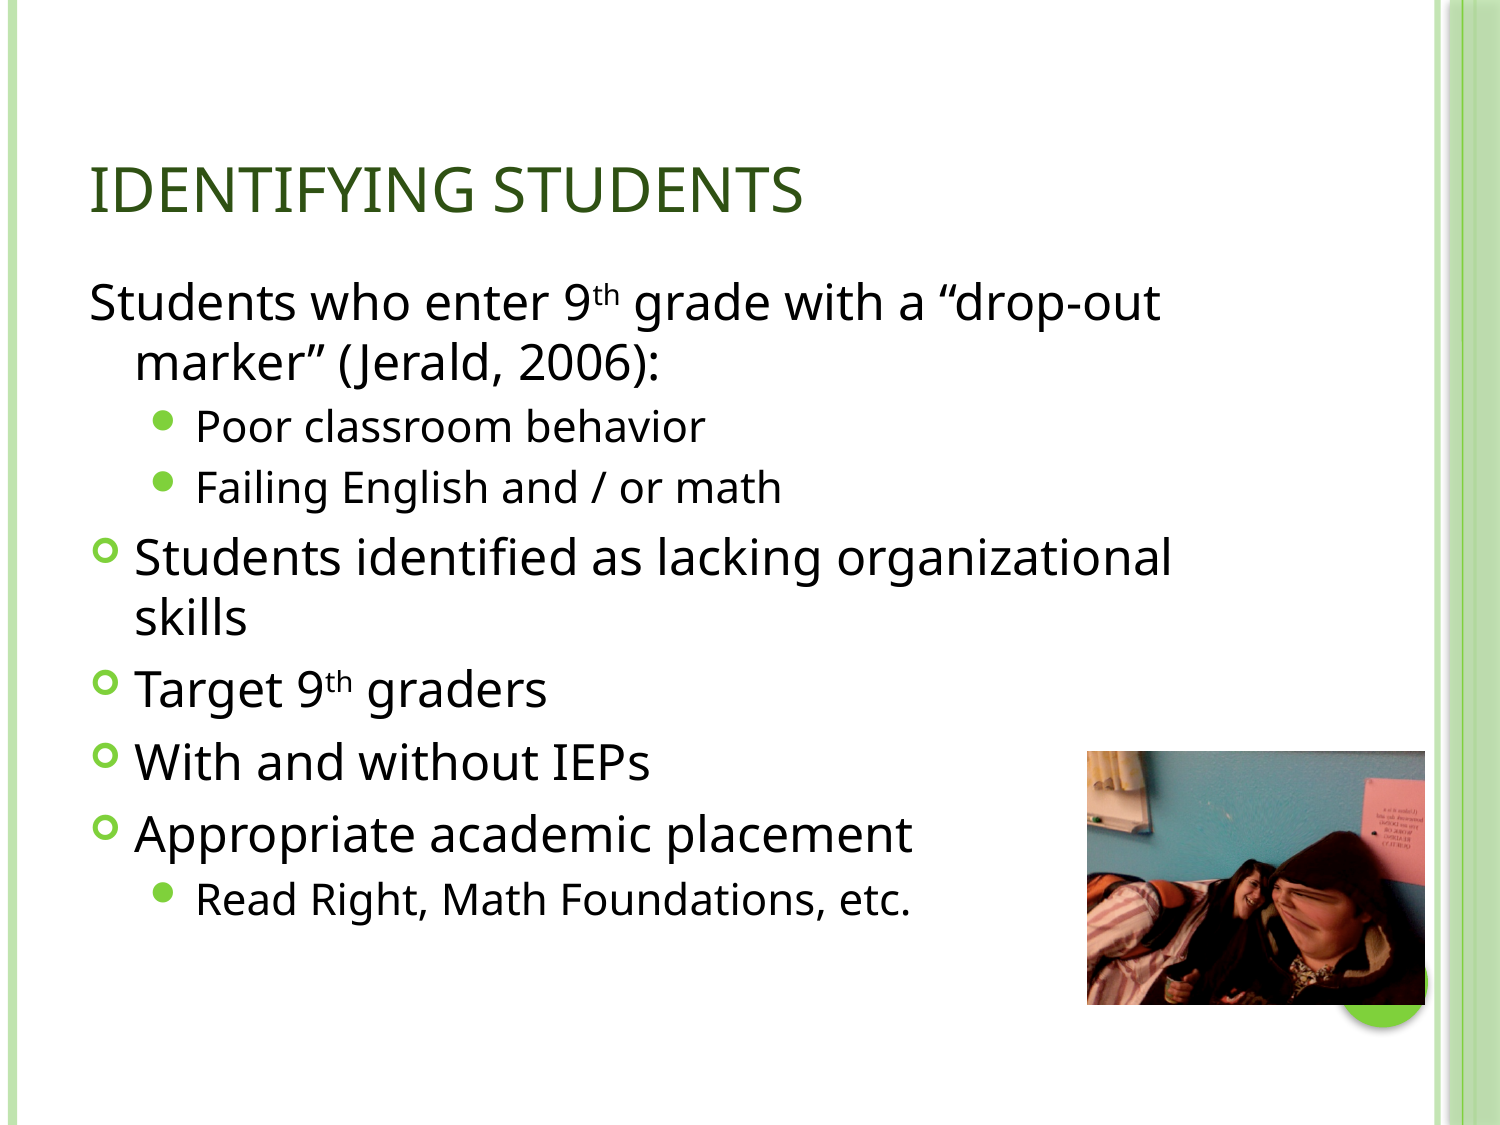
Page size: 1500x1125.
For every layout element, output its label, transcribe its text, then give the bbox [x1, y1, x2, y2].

list Students who enter 9th grade with a “drop-out marker” (Jerald, 2006): Poor classroom behavior Failing English and / or math Students identified as lacking organizational skills Target 9th graders With and without IEPs Appropriate academic placement Read Right, Math Foundations, etc. [75, 262, 1300, 1062]
title Identifying Students [75, 45, 1300, 233]
picture [1086, 751, 1426, 1006]
